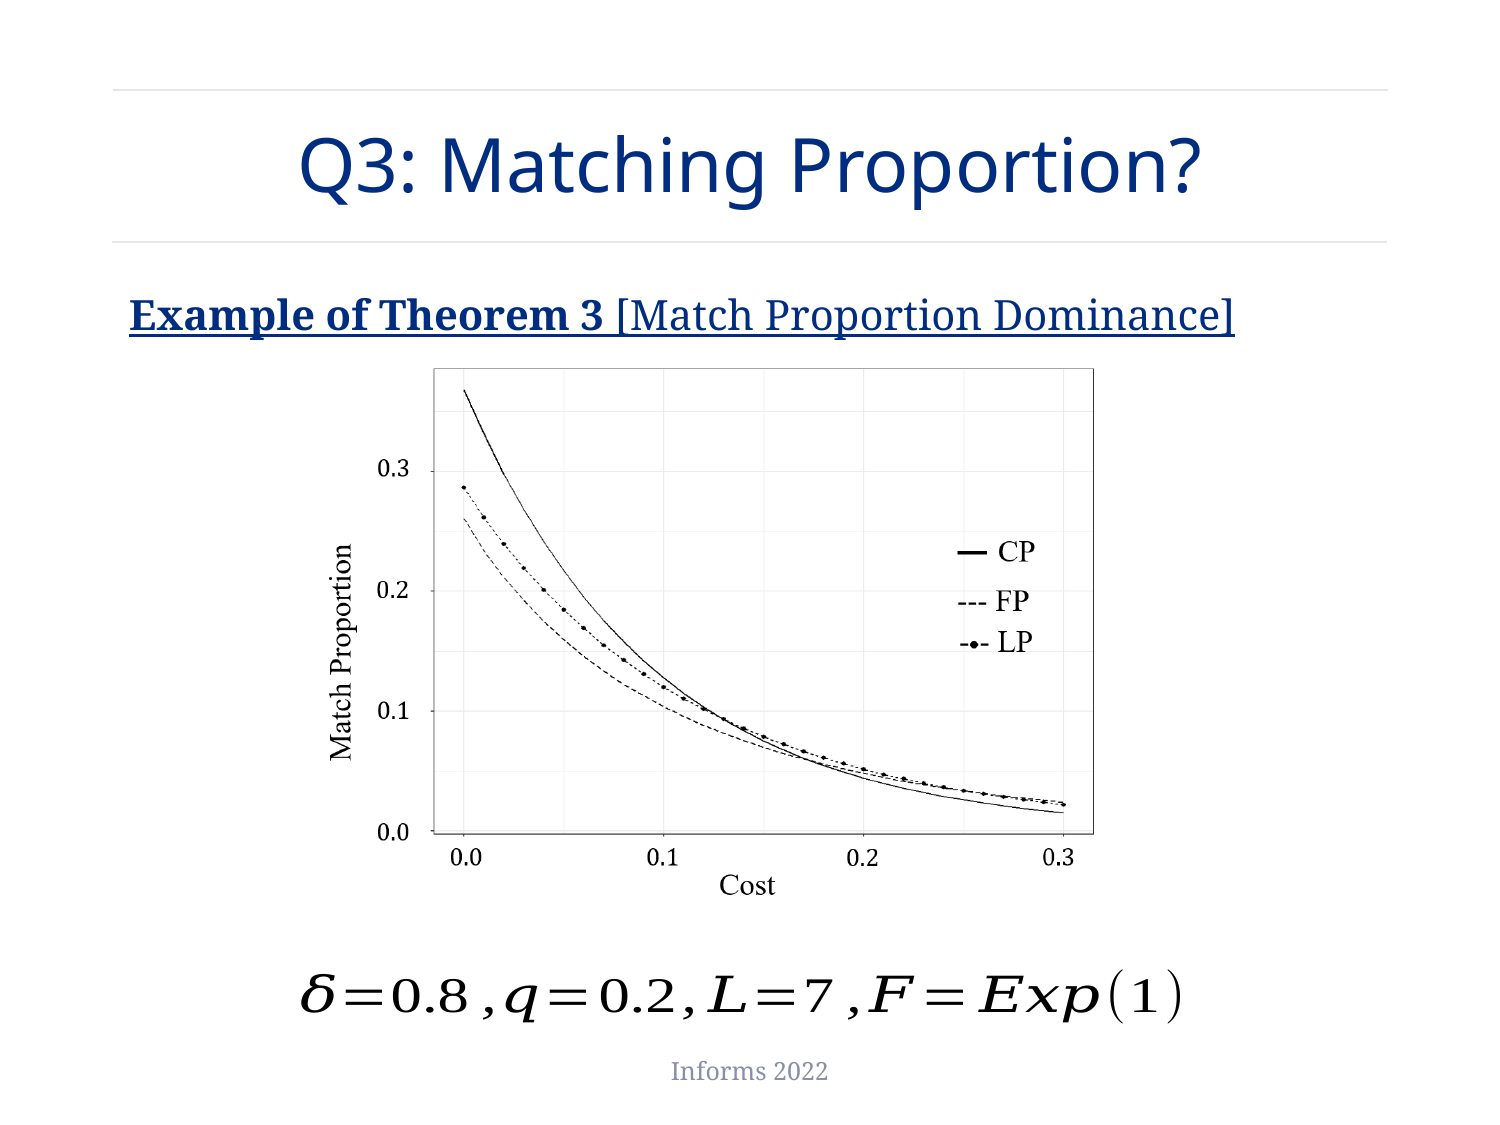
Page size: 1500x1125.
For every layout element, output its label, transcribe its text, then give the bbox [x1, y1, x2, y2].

title Q3: Matching Proportion? [103, 59, 1397, 278]
picture [317, 345, 1122, 908]
list Example of Theorem 3 [Match Proportion Dominance] [114, 276, 1367, 692]
footer Informs 2022 [496, 1042, 1004, 1103]
